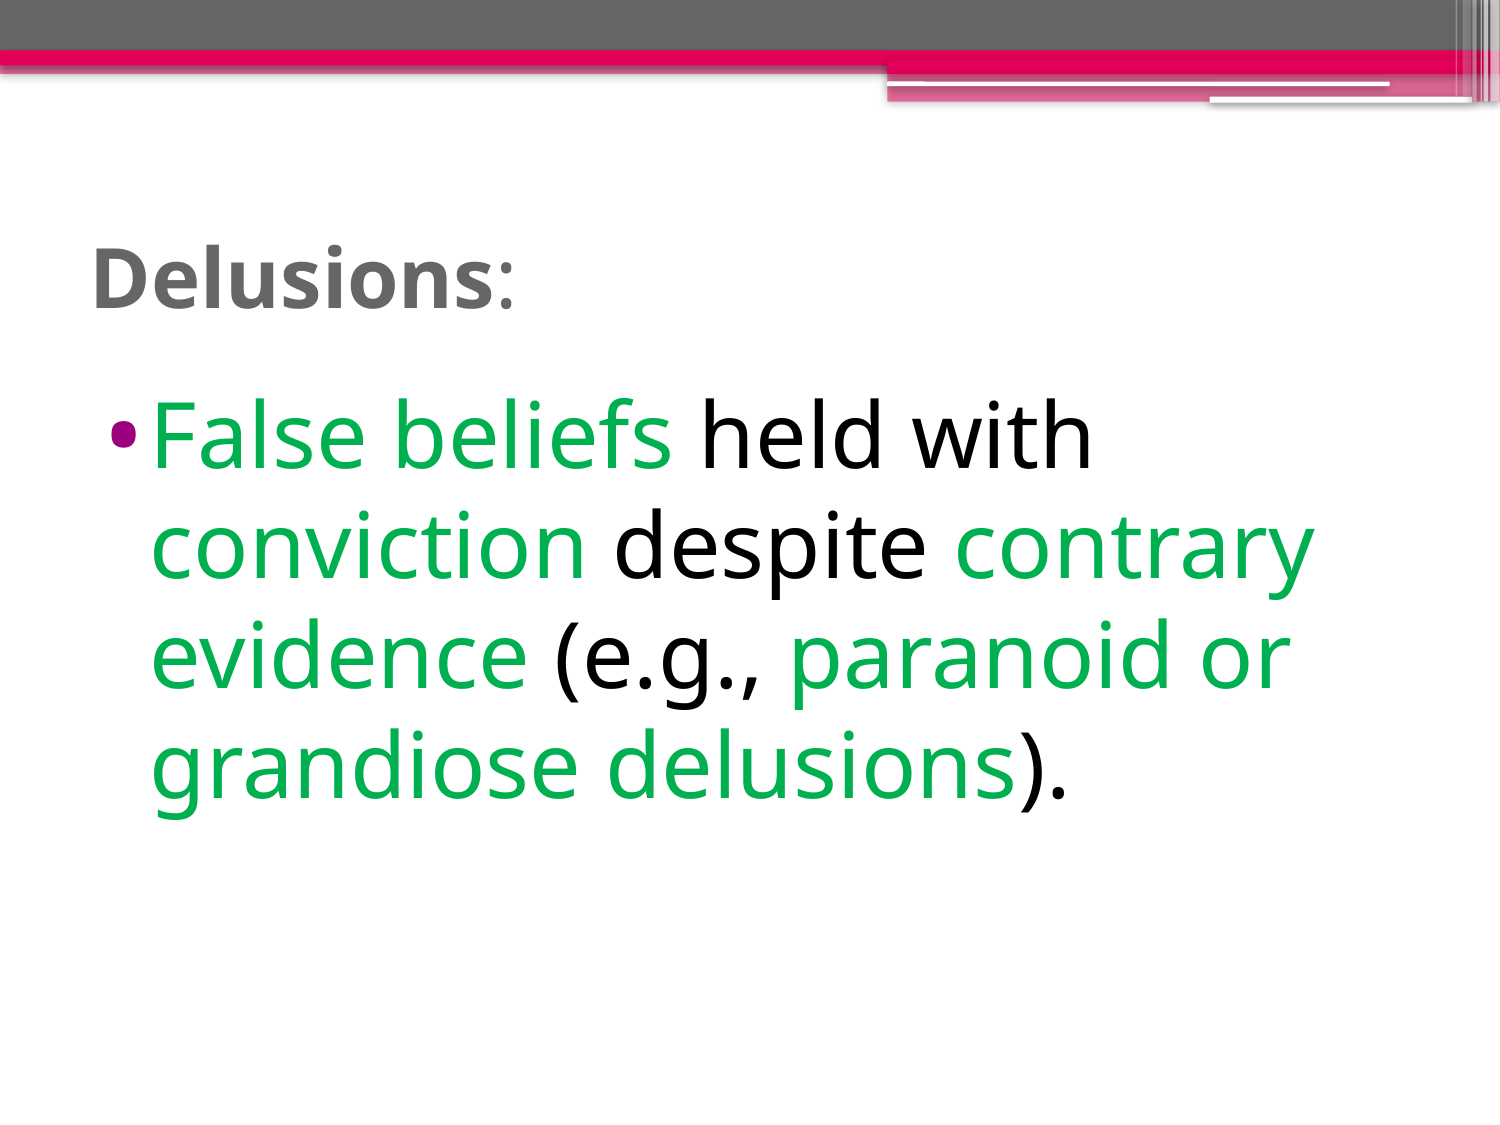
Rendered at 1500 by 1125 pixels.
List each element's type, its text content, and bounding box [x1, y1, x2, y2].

list False beliefs held with conviction despite contrary evidence (e.g., paranoid or grandiose delusions). [75, 368, 1425, 1079]
title Delusions: [75, 187, 1425, 363]
